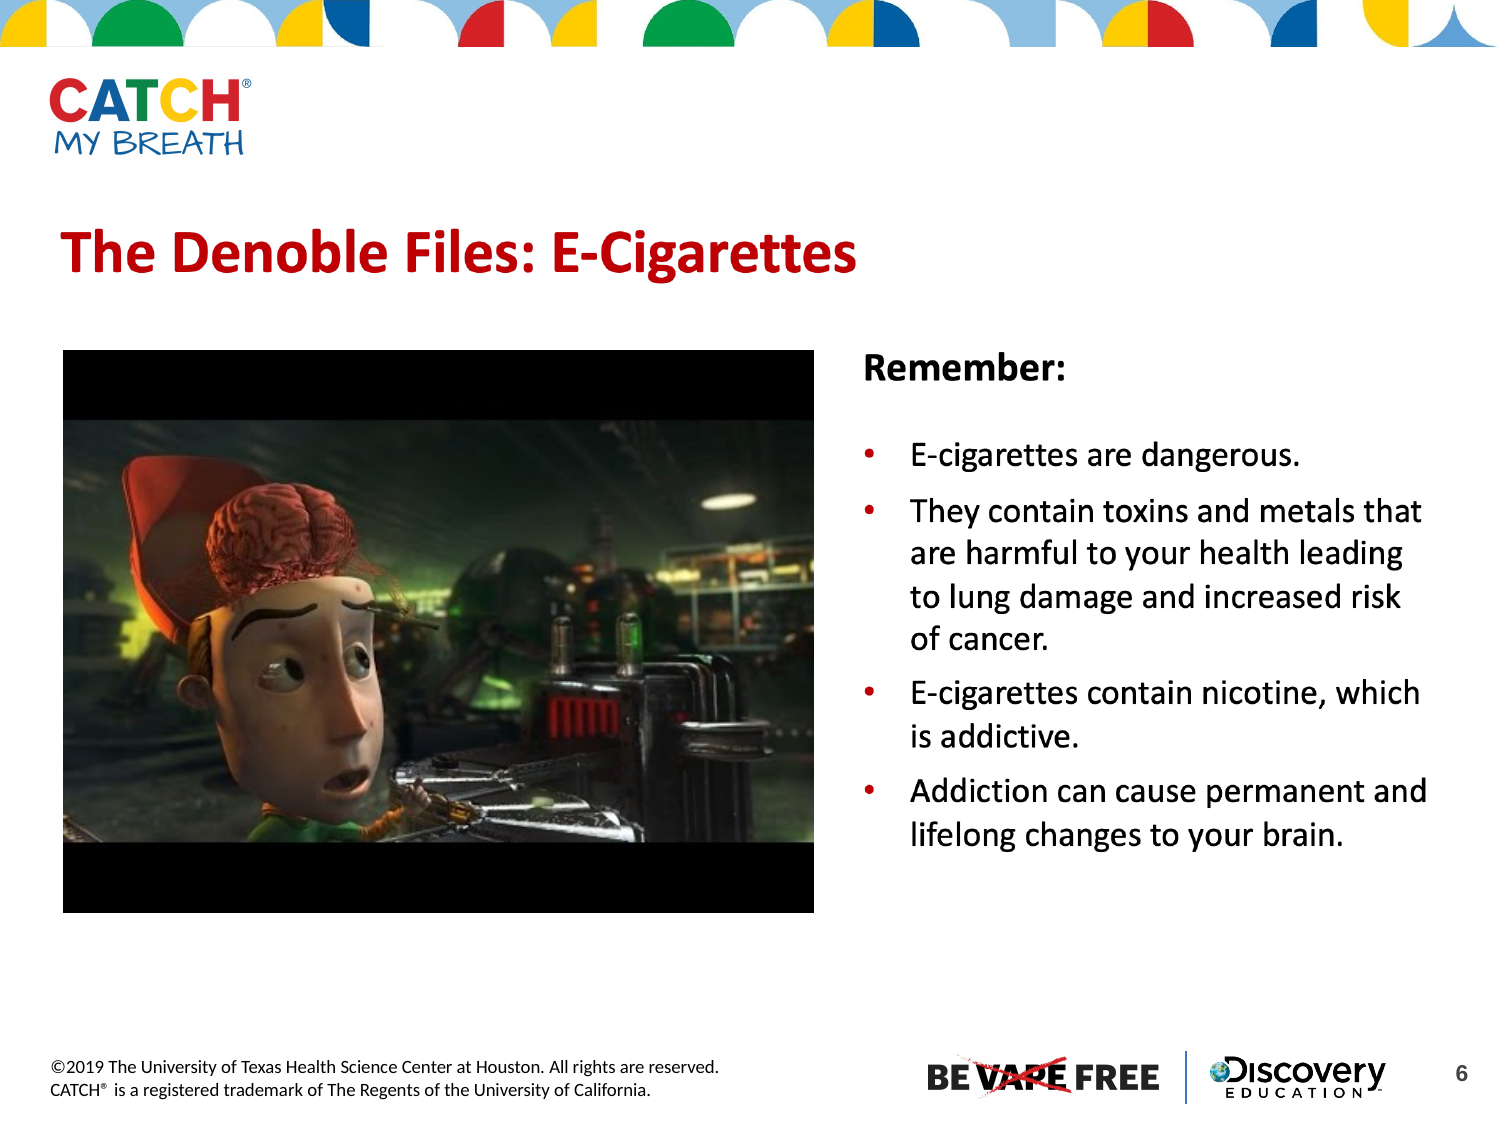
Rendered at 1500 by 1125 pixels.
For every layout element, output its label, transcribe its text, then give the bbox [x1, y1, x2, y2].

picture [0, 0, 1500, 47]
picture [44, 215, 1185, 290]
slide_number ‹#› [1452, 1051, 1484, 1086]
picture [46, 73, 253, 159]
picture [63, 350, 815, 914]
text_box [847, 334, 1447, 1125]
